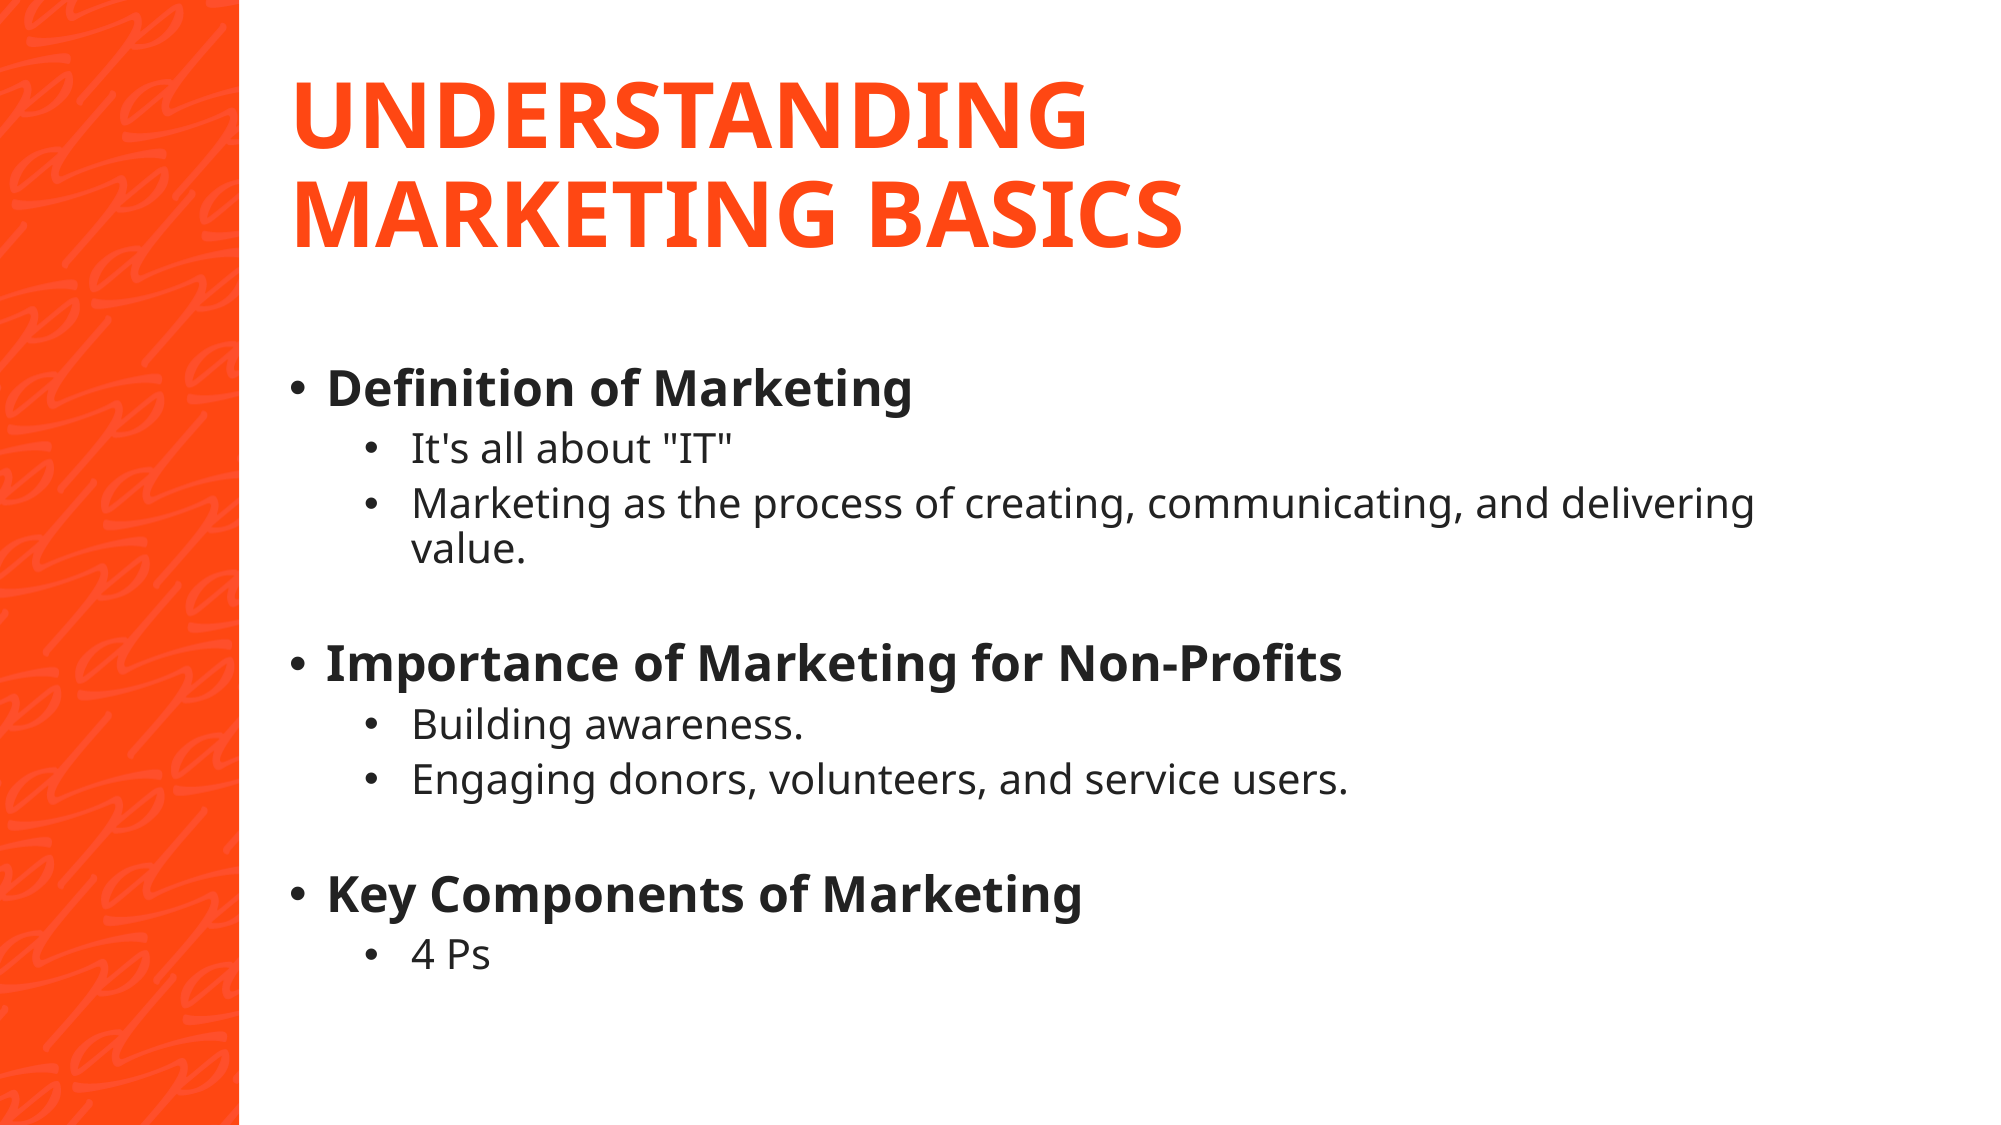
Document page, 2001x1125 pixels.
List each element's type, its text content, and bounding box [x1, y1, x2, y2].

list Definition of Marketing It's all about "IT" Marketing as the process of creating, communicating, and delivering value. Importance of Marketing for Non-Profits Building awareness. Engaging donors, volunteers, and service users. Key Components of Marketing 4 Ps [274, 355, 1863, 1045]
picture [0, 0, 2001, 1125]
title UNDERSTANDING MARKETING BASICS [274, 59, 1863, 278]
